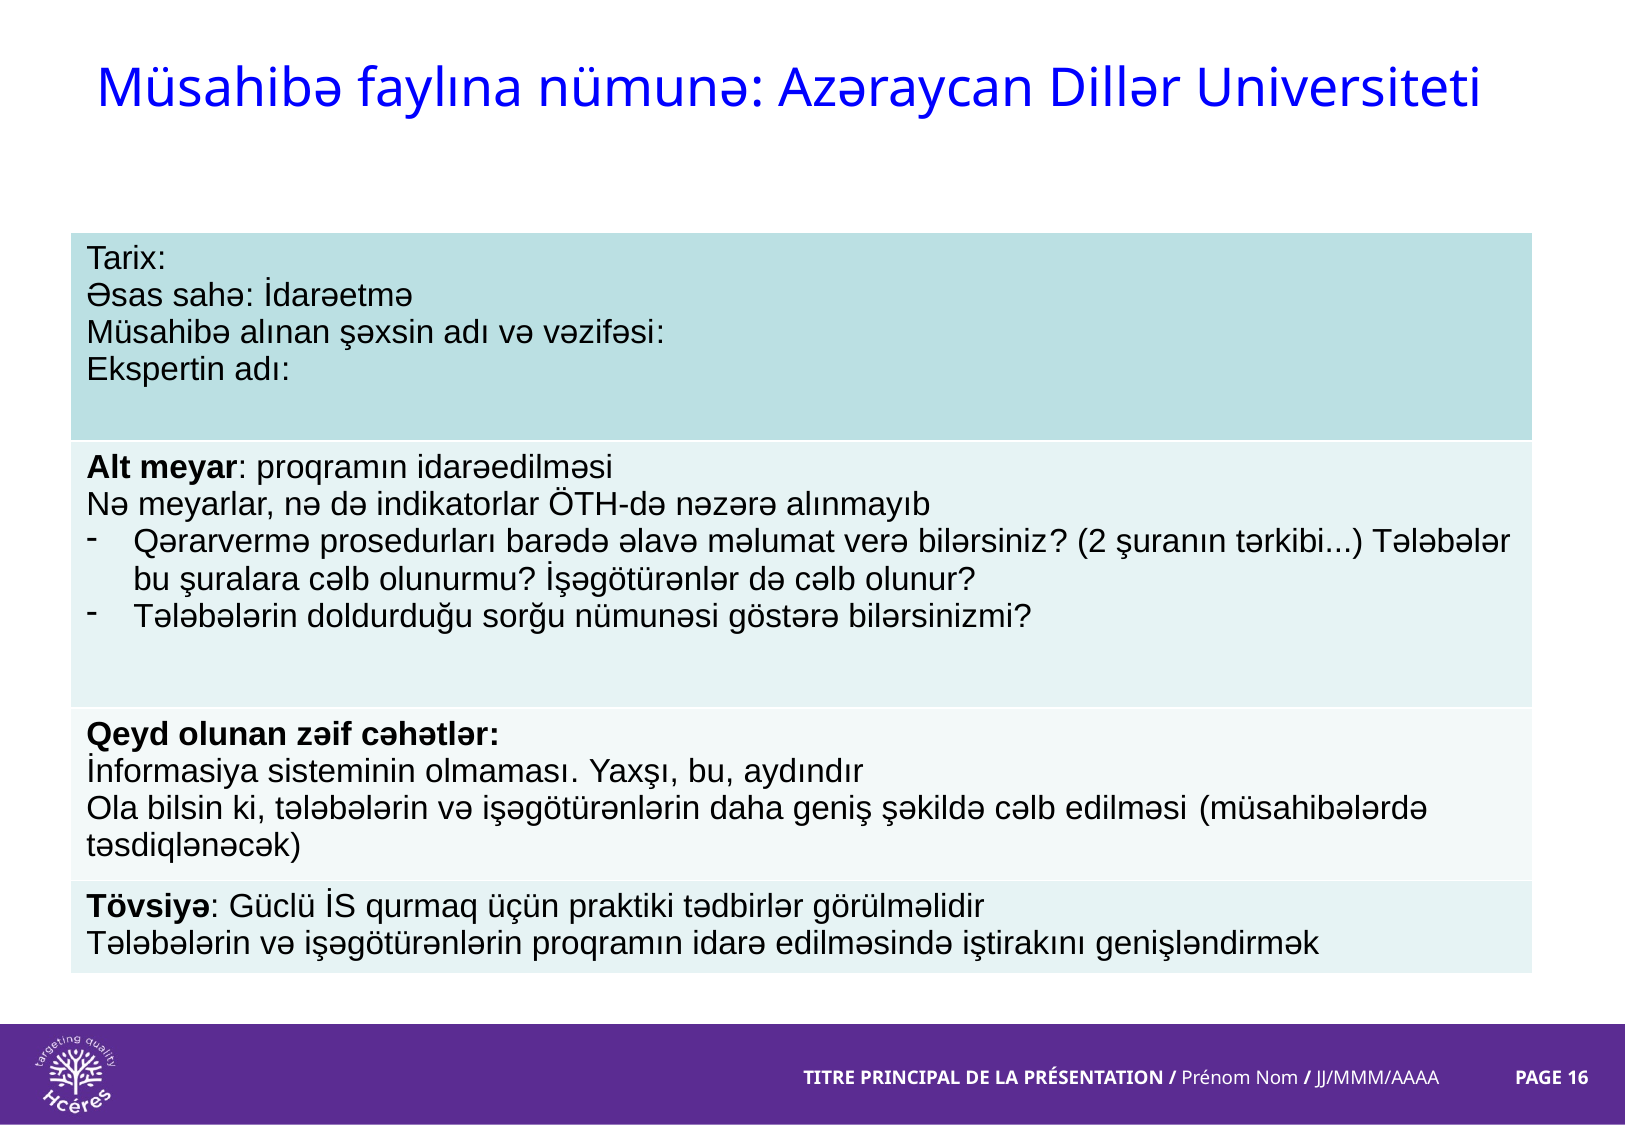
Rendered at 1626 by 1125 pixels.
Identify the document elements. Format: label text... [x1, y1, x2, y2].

table_cell Alt meyar: proqramın idarəedilməsi Nə meyarlar, nə də indikatorlar ÖTH-də nəzərə alınmayıb Qərarvermə prosedurları barədə əlavə məlumat verə bilərsiniz? (2 şuranın tərkibi...) Tələbələr bu şuralara cəlb olunurmu? İşəgötürənlər də cəlb olunur? Tələbələrin doldurduğu sorğu nümunəsi göstərə bilərsinizmi? [71, 442, 1532, 707]
table_cell Tövsiyə: Güclü İS qurmaq üçün praktiki tədbirlər görülməlidir Tələbələrin və işəgötürənlərin proqramın idarə edilməsində iştirakını genişləndirmək [71, 881, 1532, 973]
title Müsahibə faylına nümunə: Azəraycan Dillər Universiteti [81, 45, 1544, 181]
picture [0, 1024, 1625, 1125]
table_cell Qeyd olunan zəif cəhətlər: İnformasiya sisteminin olmaması. Yaxşı, bu, aydındır Ola bilsin ki, tələbələrin və işəgötürənlərin daha geniş şəkildə cəlb edilməsi (müsahibələrdə təsdiqlənəcək) [71, 709, 1532, 880]
table_header Tarix: Əsas sahə: İdarəetmə Müsahibə alınan şəxsin adı və vəzifəsi: Ekspertin adı: [71, 233, 1532, 440]
